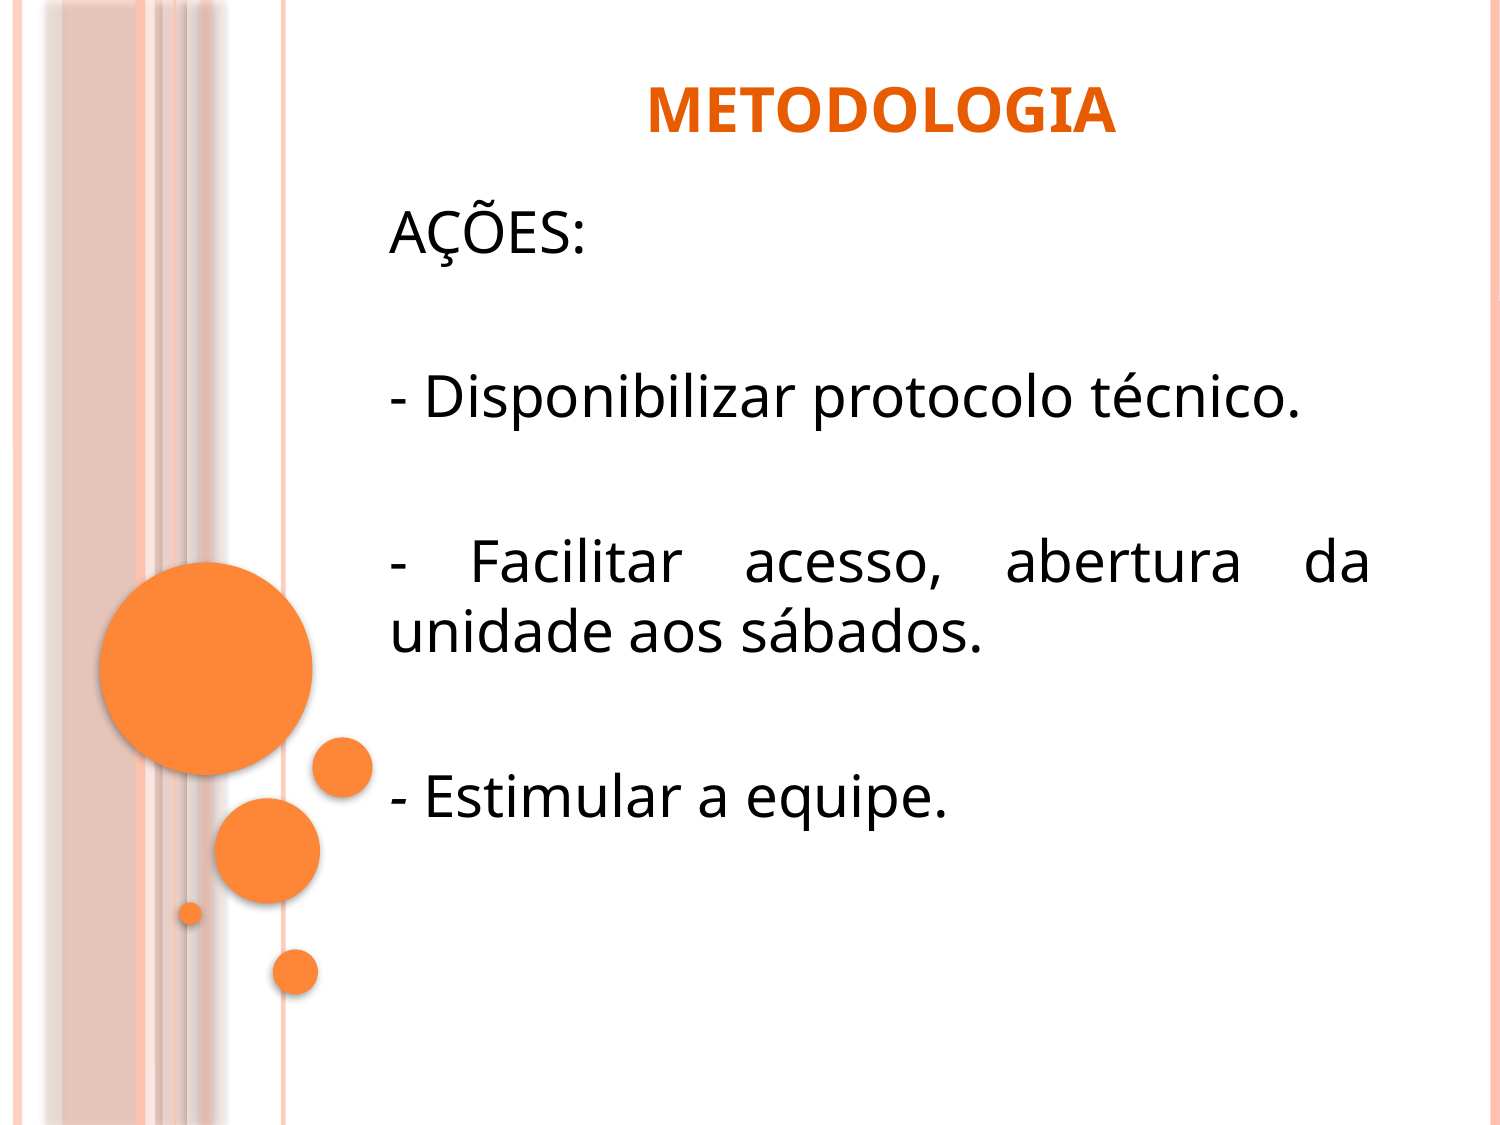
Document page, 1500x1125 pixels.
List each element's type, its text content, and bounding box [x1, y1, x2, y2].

title Metodologia [375, 35, 1388, 153]
subtitle AÇÕES: - Disponibilizar protocolo técnico. - Facilitar acesso, abertura da unidade aos sábados. - Estimular a equipe. [375, 187, 1388, 1046]
